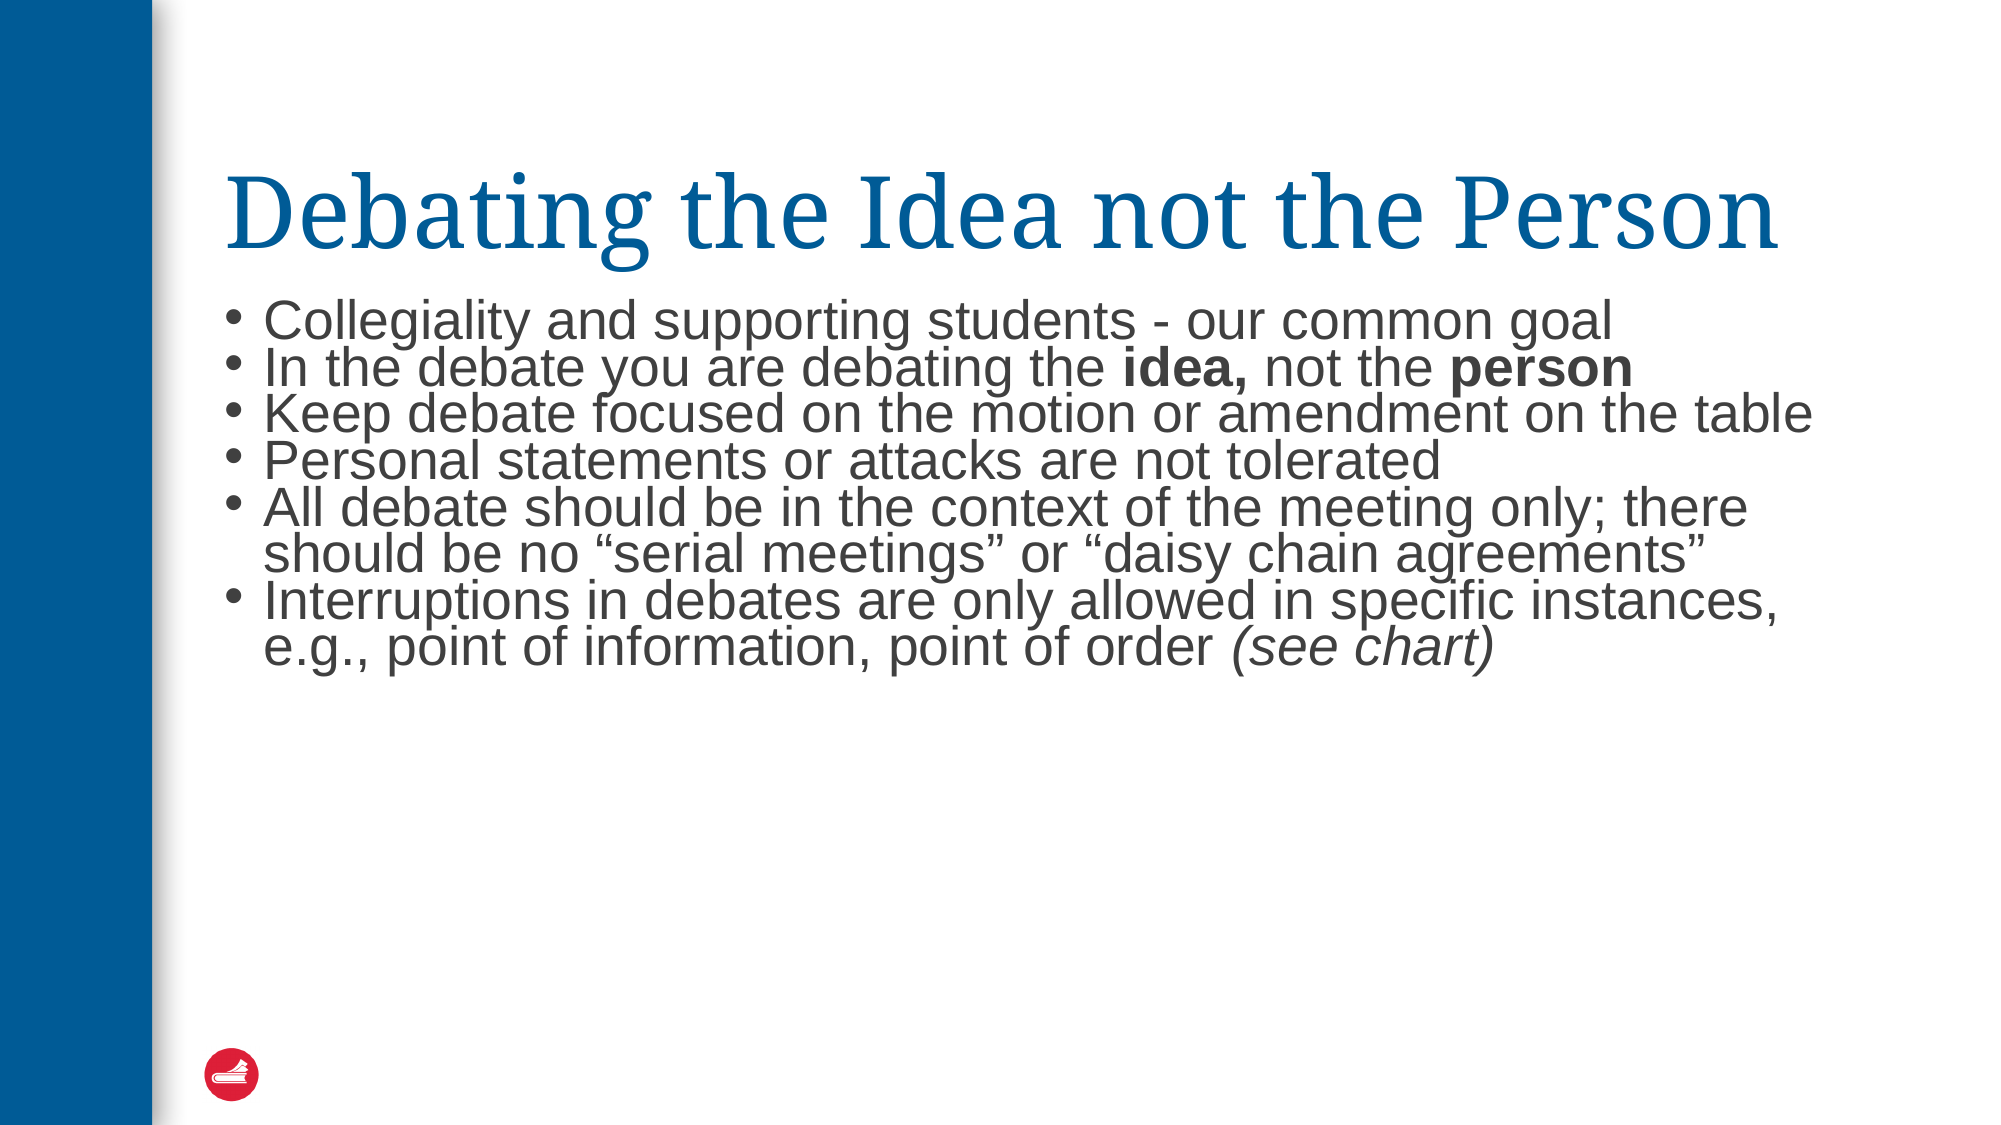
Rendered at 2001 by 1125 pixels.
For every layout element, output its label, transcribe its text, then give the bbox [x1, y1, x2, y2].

list Collegiality and supporting students - our common goal In the debate you are debating the idea, not the person Keep debate focused on the motion or amendment on the table Personal statements or attacks are not tolerated All debate should be in the context of the meeting only; there should be no “serial meetings” or “daisy chain agreements” Interruptions in debates are only allowed in specific instances, e.g., point of information, point of order (see chart) [209, 294, 1860, 1020]
picture [202, 1046, 260, 1103]
title Debating the Idea not the Person [209, 59, 1858, 278]
